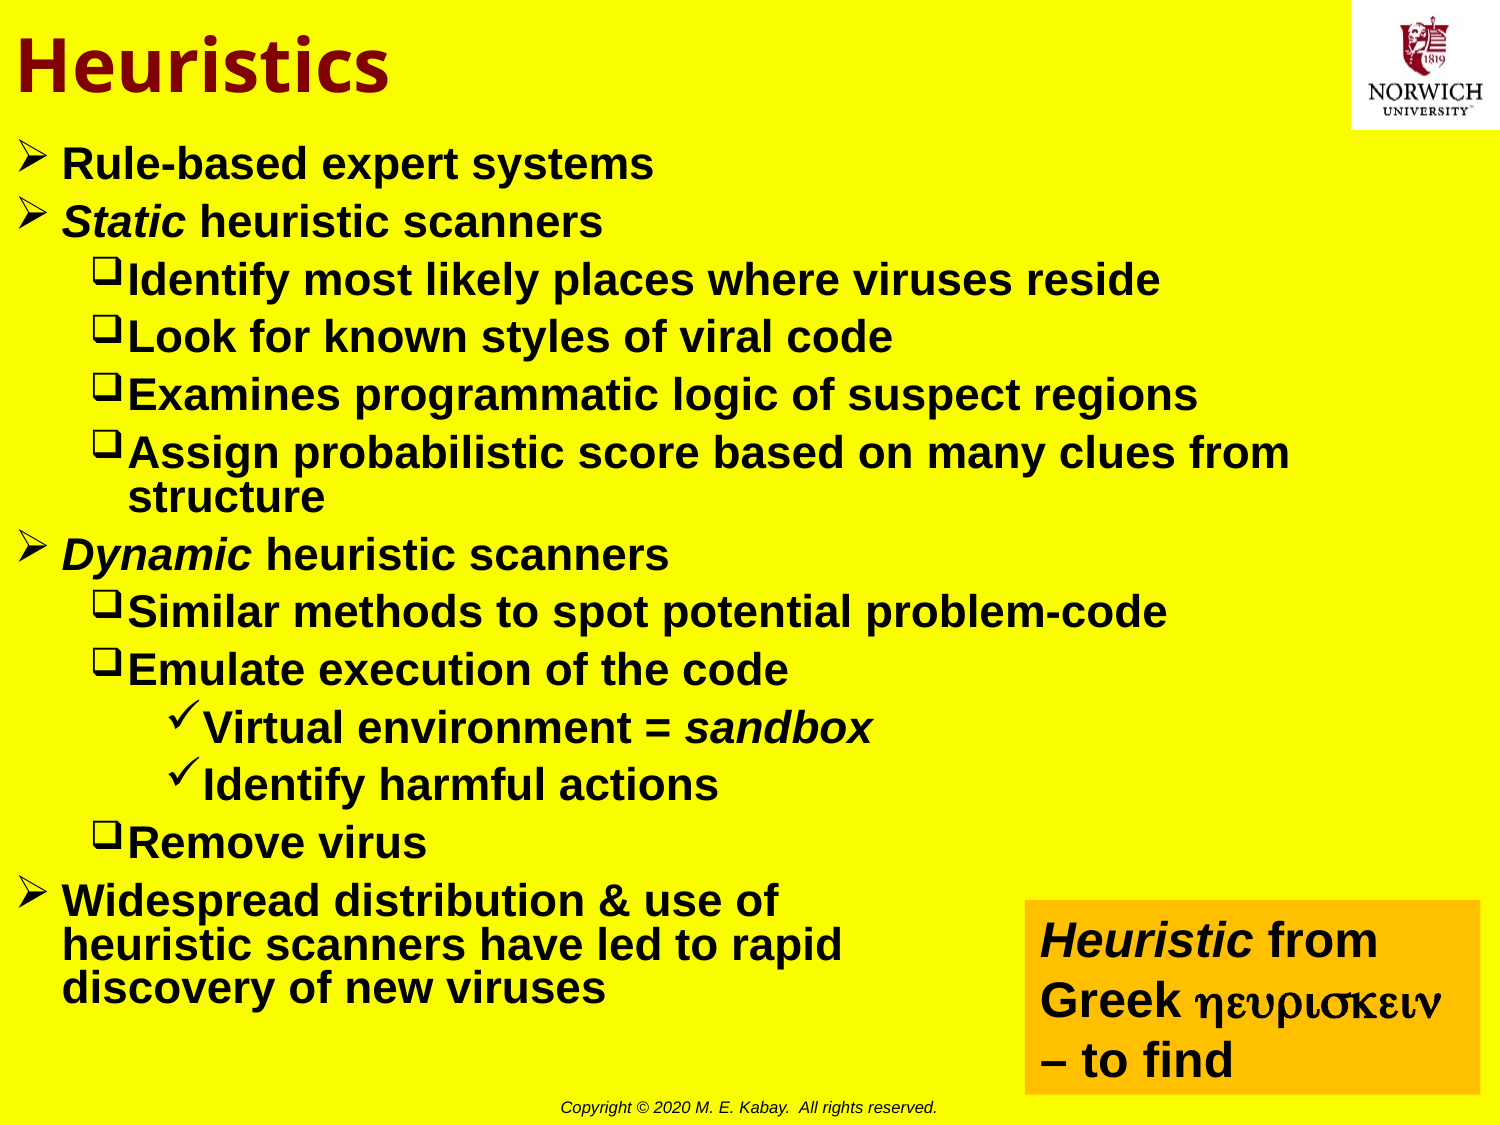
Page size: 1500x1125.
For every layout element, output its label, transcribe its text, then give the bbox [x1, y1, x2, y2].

title Heuristics [0, 0, 1338, 136]
list Rule-based expert systems Static heuristic scanners Identify most likely places where viruses reside Look for known styles of viral code Examines programmatic logic of suspect regions Assign probabilistic score based on many clues from structure Dynamic heuristic scanners Similar methods to spot potential problem-code Emulate execution of the code Virtual environment = sandbox Identify harmful actions Remove virus Widespread distribution & use of heuristic scanners have led to rapid discovery of new viruses [0, 136, 1500, 1076]
text_box Heuristic from Greek heuriskein – to find [1024, 899, 1481, 1095]
picture [1351, 0, 1500, 130]
